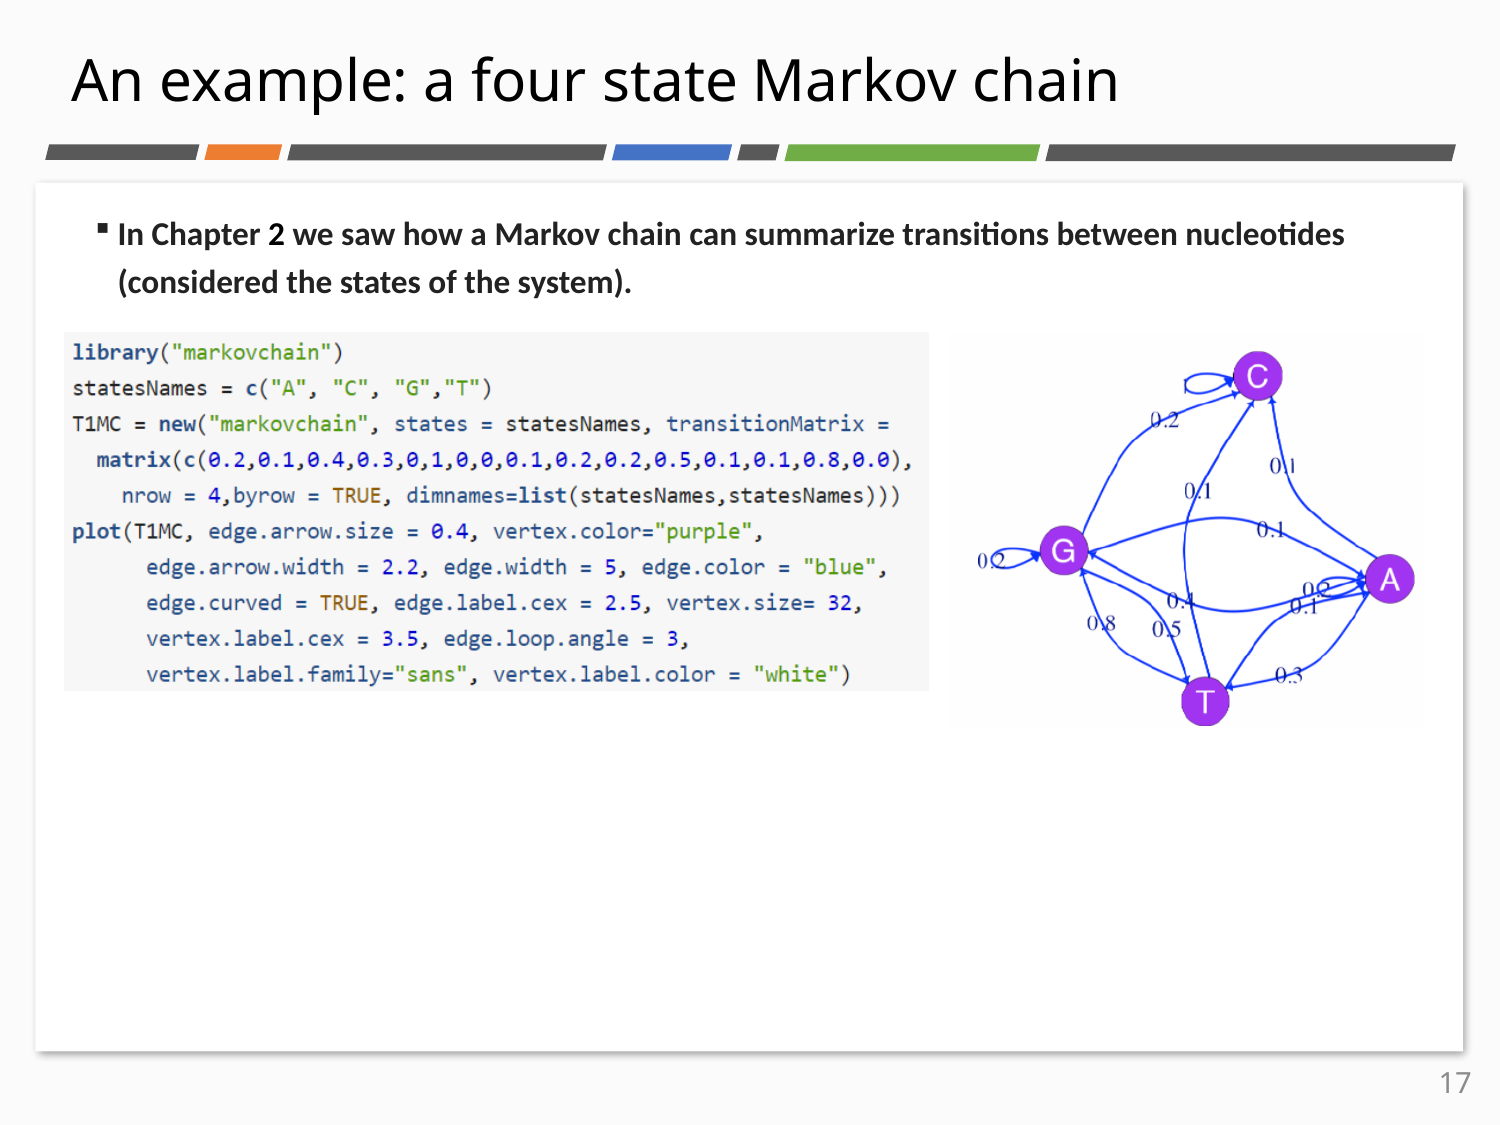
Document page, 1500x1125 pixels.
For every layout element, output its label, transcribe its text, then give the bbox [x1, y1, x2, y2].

text_box In Chapter 2 we saw how a Markov chain can summarize transitions between nucleotides (considered the states of the system). [80, 196, 1485, 308]
title An example: a four state Markov chain [41, 28, 1458, 138]
slide_number 17 [1253, 1054, 1488, 1115]
picture [948, 332, 1423, 727]
picture [64, 332, 929, 691]
